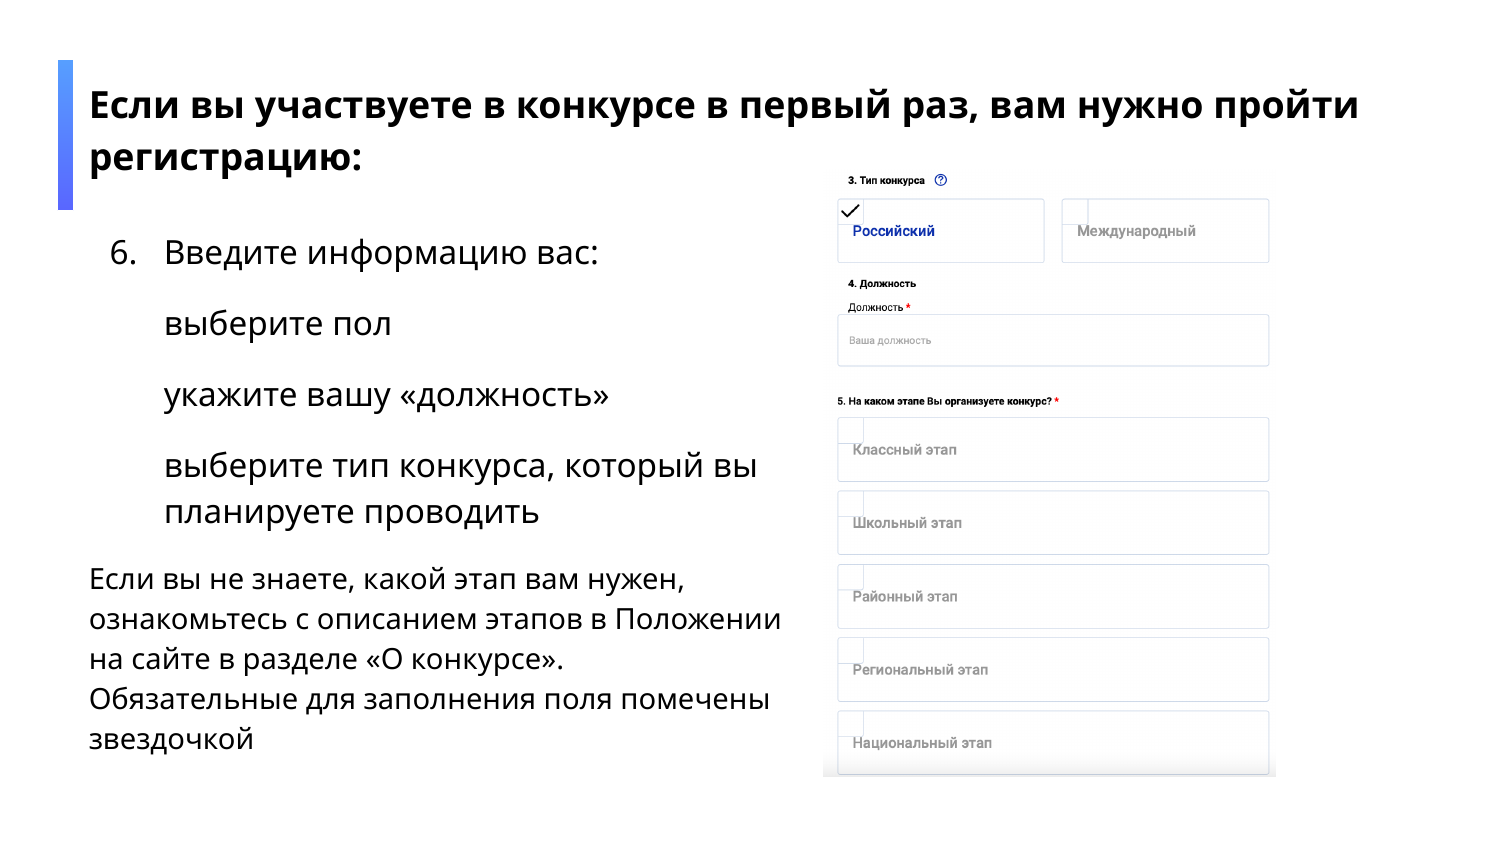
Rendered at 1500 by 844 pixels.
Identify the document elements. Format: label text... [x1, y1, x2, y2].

text_box Введите информацию вас: выберите пол укажите вашу «должность» выберите тип конкурса, который вы планируете проводить Если вы не знаете, какой этап вам нужен, ознакомьтесь с описанием этапов в Положении на сайте в разделе «О конкурсе». Обязательные для заполнения поля помечены звездочкой [73, 210, 798, 771]
text_box Если вы участвуете в конкурсе в первый раз, вам нужно пройти регистрацию: [73, 58, 1427, 193]
text_box [57, 59, 74, 211]
picture [822, 169, 1276, 777]
